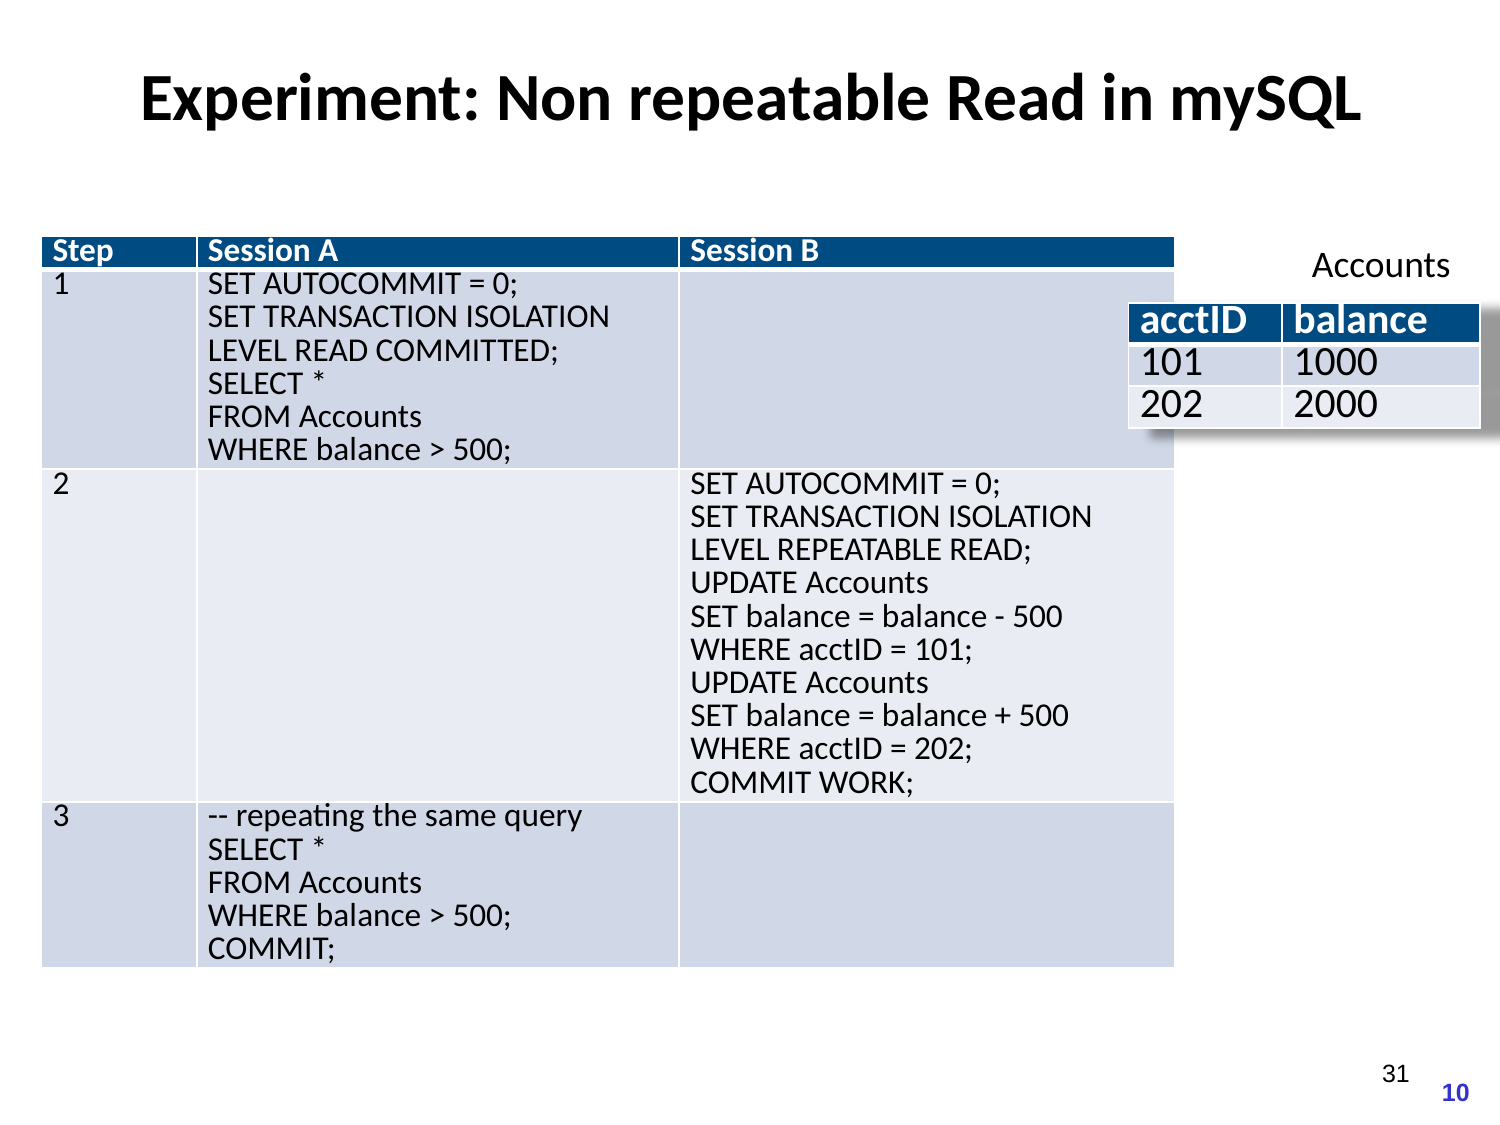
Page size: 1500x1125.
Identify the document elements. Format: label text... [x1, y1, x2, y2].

table_cell 2000 [1283, 387, 1479, 427]
table_cell 1000 [1283, 347, 1479, 385]
table_header Session A [198, 237, 678, 267]
table_header Session B [680, 237, 1174, 267]
title Experiment: Non repeatable Read in mySQL [76, 19, 1427, 169]
table_cell 2 [42, 470, 196, 801]
table_cell 3 [42, 803, 196, 967]
slide_number 30 [1074, 1042, 1425, 1103]
table_cell -- repeating the same query SELECT * FROM Accounts WHERE balance > 500; COMMIT; [198, 803, 678, 967]
table_cell 1 [42, 272, 196, 468]
table_cell SET AUTOCOMMIT = 0; SET TRANSACTION ISOLATION LEVEL READ COMMITTED; SELECT * FROM Accounts WHERE balance > 500; [198, 272, 678, 468]
table_cell 202 [1129, 387, 1281, 427]
table_cell [680, 272, 1174, 468]
table_header Step [42, 237, 196, 267]
table_header balance [1283, 304, 1479, 342]
table_cell [680, 803, 1174, 967]
table_cell 101 [1129, 347, 1281, 385]
text_box 10 [1427, 1069, 1485, 1115]
text_box Accounts [1297, 232, 1466, 292]
table_cell SET AUTOCOMMIT = 0; SET TRANSACTION ISOLATION LEVEL REPEATABLE READ; UPDATE Accounts SET balance = balance - 500 WHERE acctID = 101; UPDATE Accounts SET balance = balance + 500 WHERE acctID = 202; COMMIT WORK; [680, 470, 1174, 801]
table_header acctID [1129, 304, 1281, 342]
table_cell [198, 470, 678, 801]
